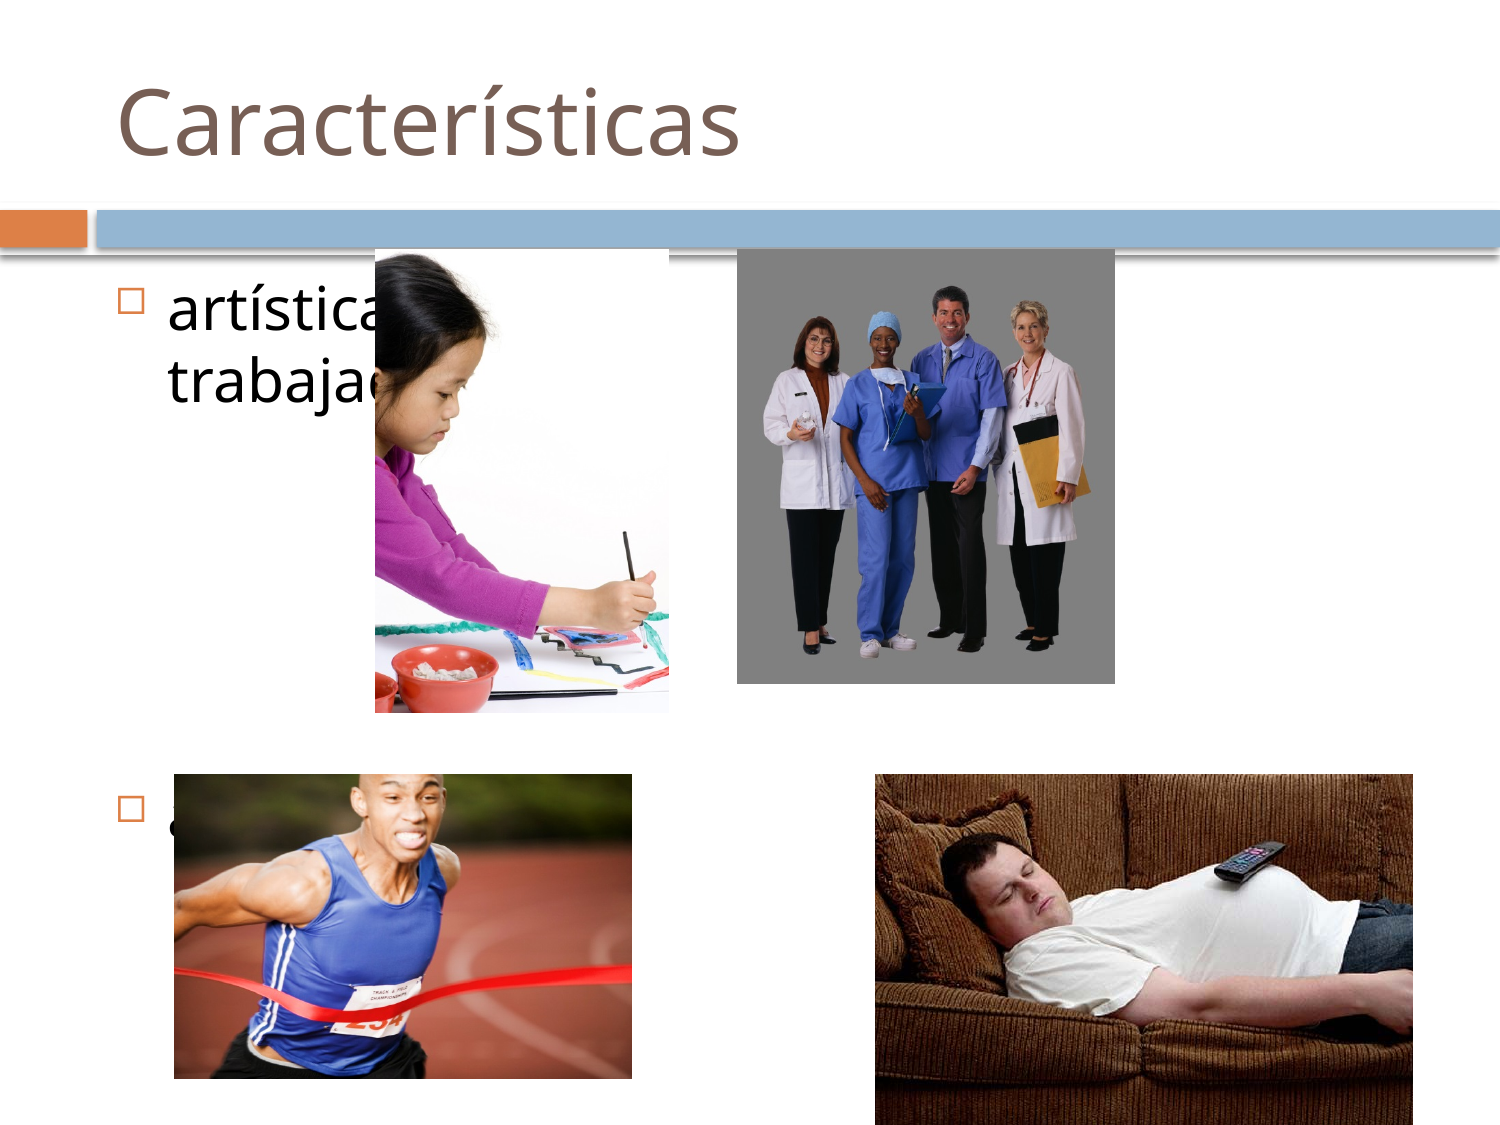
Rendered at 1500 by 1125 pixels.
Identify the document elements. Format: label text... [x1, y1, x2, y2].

picture [737, 249, 1115, 684]
title Características [100, 37, 1438, 200]
list artística trabajadores atlético perezoso [100, 262, 1488, 1000]
picture [374, 249, 669, 713]
picture [874, 774, 1413, 1125]
picture [174, 774, 632, 1080]
